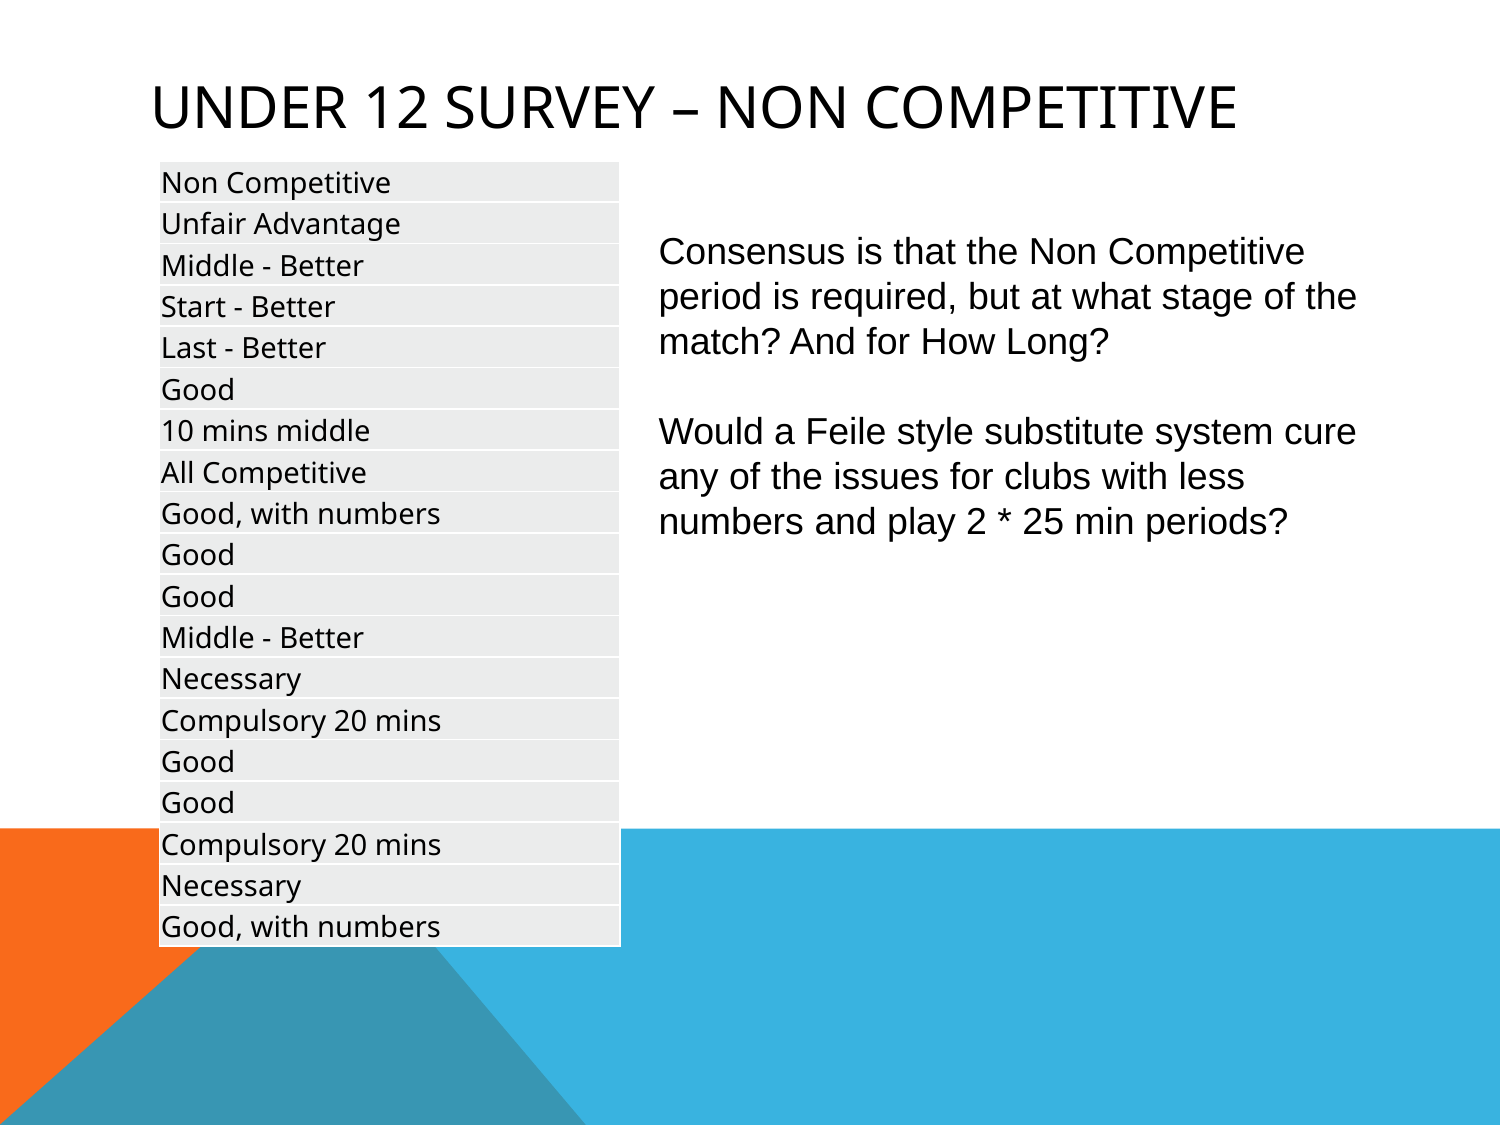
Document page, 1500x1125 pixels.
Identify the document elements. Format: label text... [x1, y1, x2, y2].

table_cell Compulsory 20 mins [160, 699, 619, 739]
text_box Consensus is that the Non Competitive period is required, but at what stage of the match? And for How Long? Would a Feile style substitute system cure any of the issues for clubs with less numbers and play 2 * 25 min periods? [643, 219, 1412, 550]
table_cell Middle - Better [160, 616, 619, 656]
table_cell Good, with numbers [160, 906, 619, 945]
table_cell Good [160, 534, 619, 573]
table_cell 10 mins middle [160, 410, 619, 449]
table_cell Middle - Better [160, 244, 619, 284]
table_header Non Competitive [160, 162, 619, 201]
table_cell Good [160, 740, 619, 780]
table_cell Start - Better [160, 286, 619, 325]
table_cell Last - Better [160, 327, 619, 367]
table_cell Compulsory 20 mins [160, 823, 619, 863]
table_cell Unfair Advantage [160, 203, 619, 243]
table_cell Necessary [160, 865, 619, 904]
title UNDER 12 SURVEY – NON COMPETITIVE [135, 60, 1369, 150]
table_cell All Competitive [160, 451, 619, 491]
table_cell Necessary [160, 658, 619, 697]
table_cell Good [160, 368, 619, 408]
table_cell Good [160, 575, 619, 615]
table_cell Good, with numbers [160, 492, 619, 532]
table_cell Good [160, 782, 619, 821]
